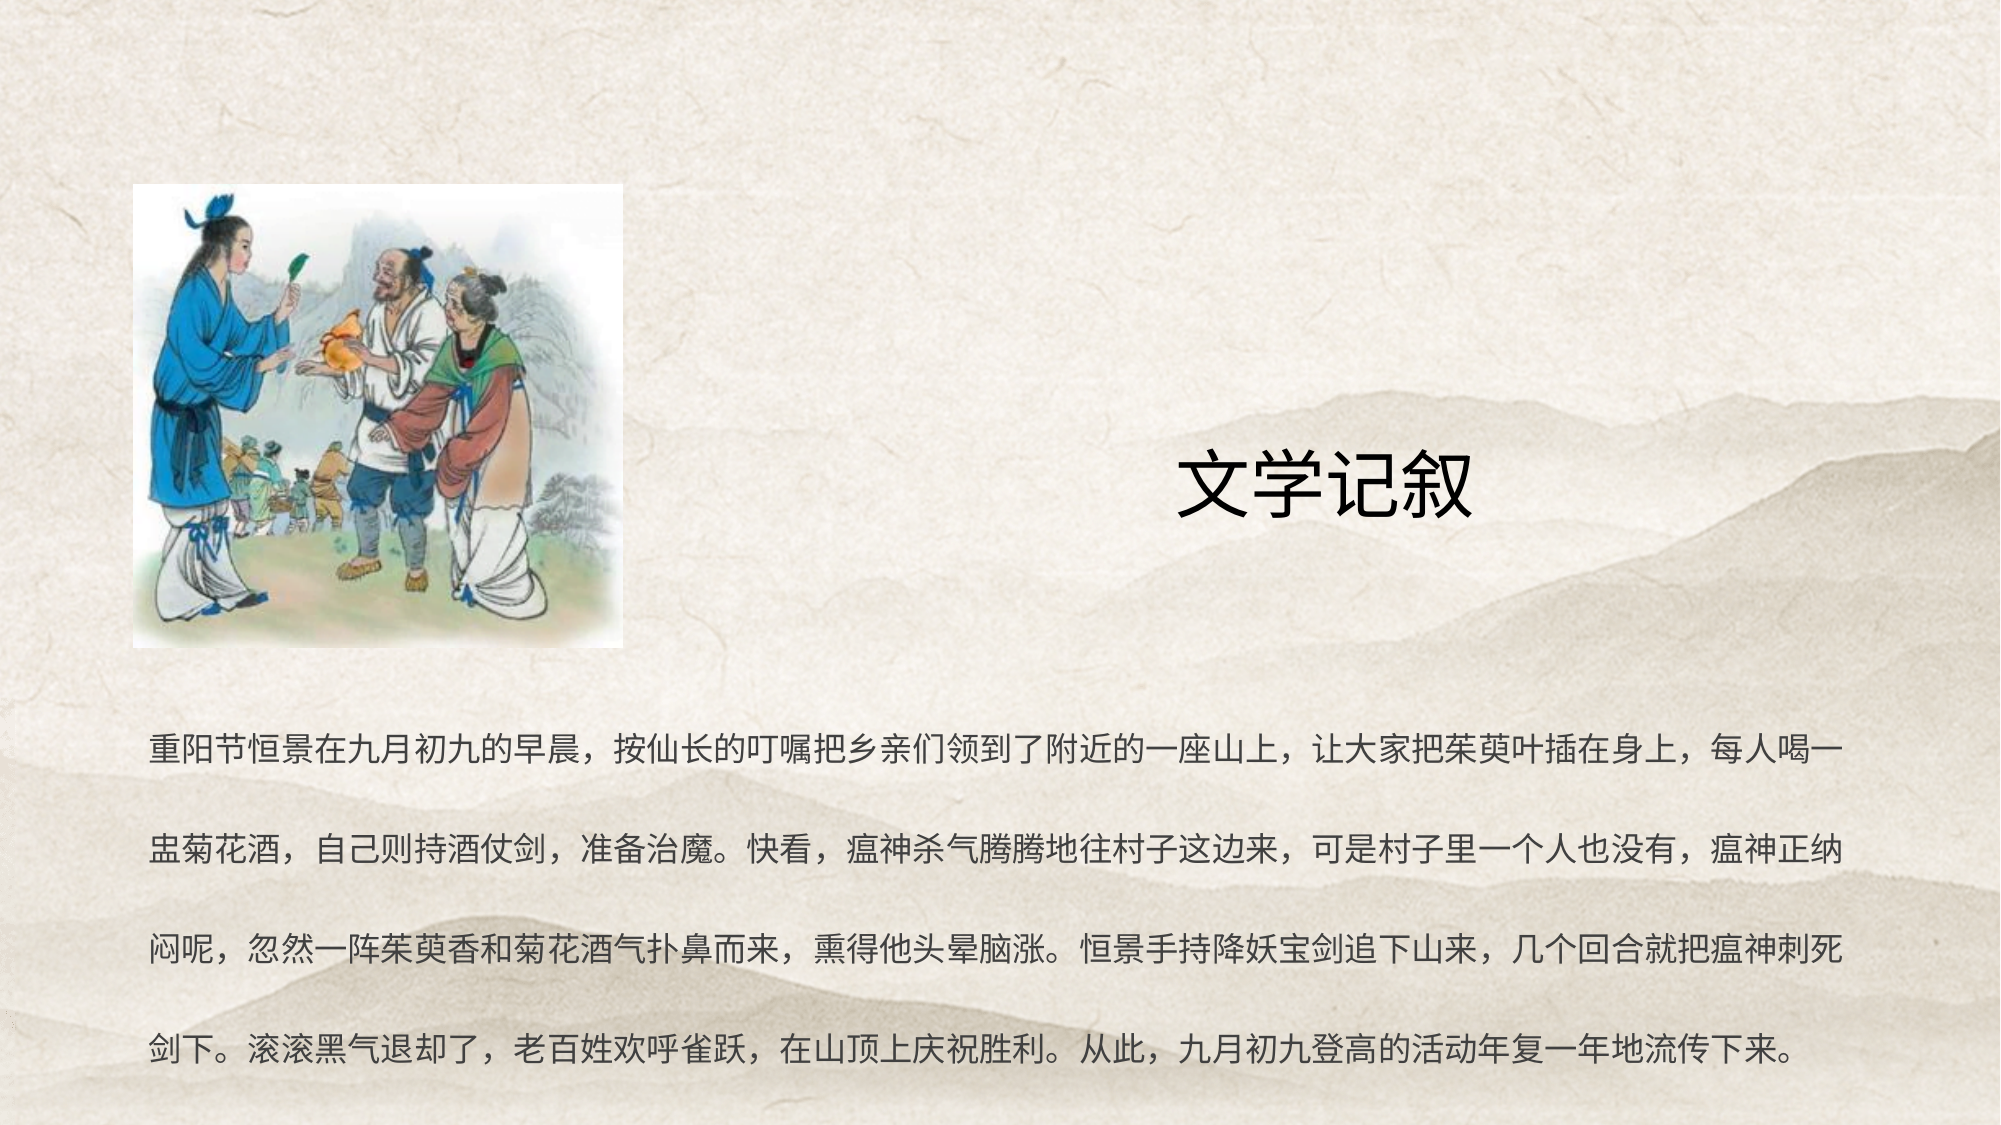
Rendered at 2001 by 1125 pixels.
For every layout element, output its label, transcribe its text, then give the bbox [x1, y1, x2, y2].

picture [0, 0, 2001, 1125]
text_box 文学记叙 [1160, 430, 1586, 535]
text_box 重阳节恒景在九月初九的早晨，按仙长的叮嘱把乡亲们领到了附近的一座山上，让大家把茱萸叶插在身上，每人喝一盅菊花酒，自己则持酒仗剑，准备治魔。快看，瘟神杀气腾腾地往村子这边来，可是村子里一个人也没有，瘟神正纳闷呢，忽然一阵茱萸香和菊花酒气扑鼻而来，熏得他头晕脑涨。恒景手持降妖宝剑追下山来，几个回合就把瘟神刺死剑下。滚滚黑气退却了，老百姓欢呼雀跃，在山顶上庆祝胜利。从此，九月初九登高的活动年复一年地流传下来。 [133, 661, 1867, 1076]
